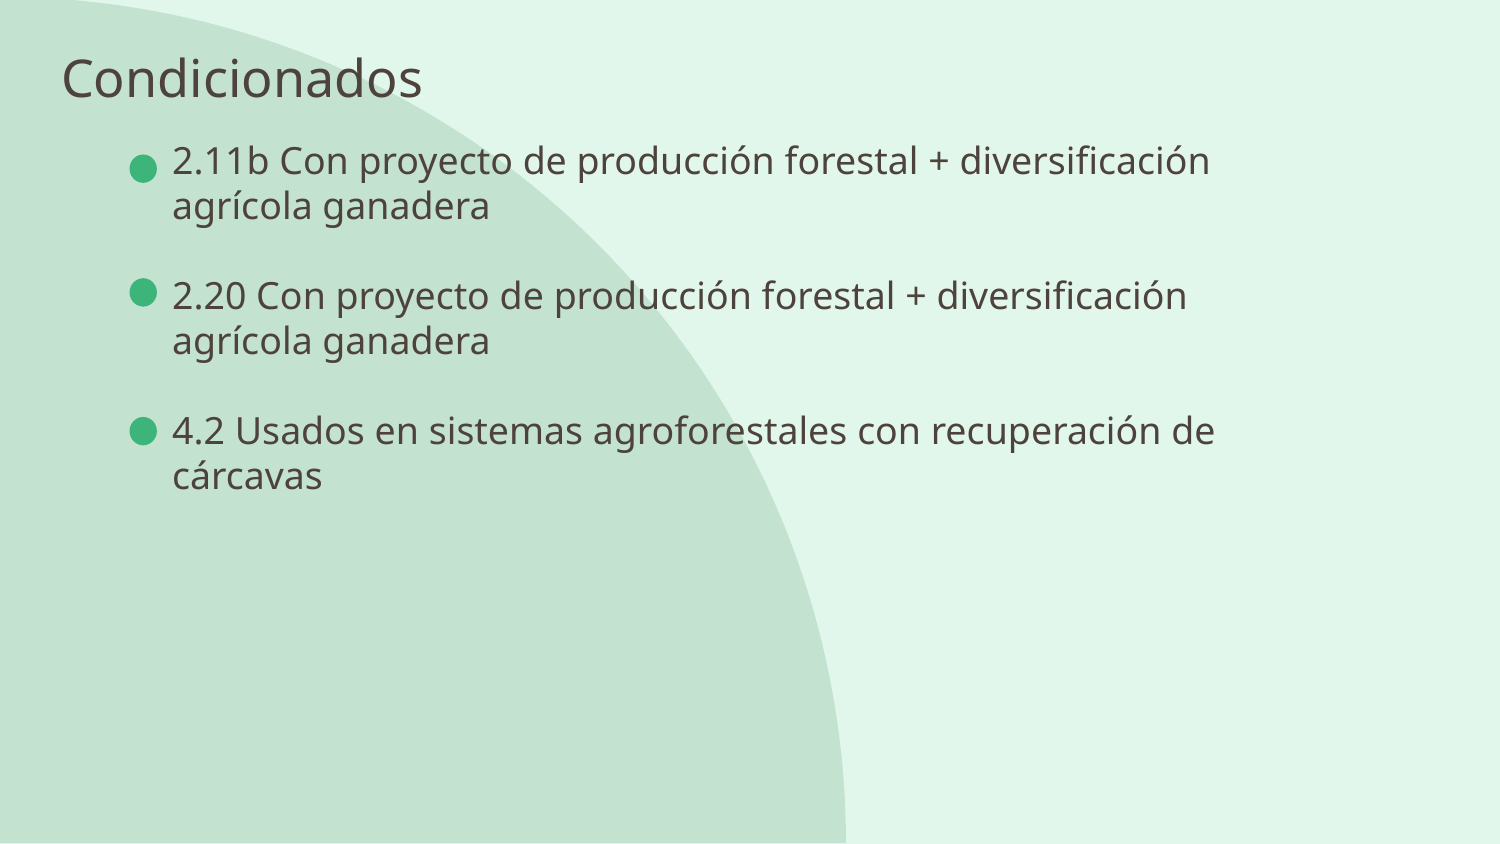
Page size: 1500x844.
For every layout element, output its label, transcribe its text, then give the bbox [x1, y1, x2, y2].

text_box [129, 416, 157, 446]
title Condicionados [46, 30, 1157, 138]
text_box [129, 154, 157, 183]
text_box [129, 278, 157, 307]
subtitle 2.11b Con proyecto de producción forestal + diversificación agrícola ganadera 2.20 Con proyecto de producción forestal + diversificación agrícola ganadera 4.2 Usados en sistemas agroforestales con recuperación de cárcavas [157, 121, 1306, 463]
